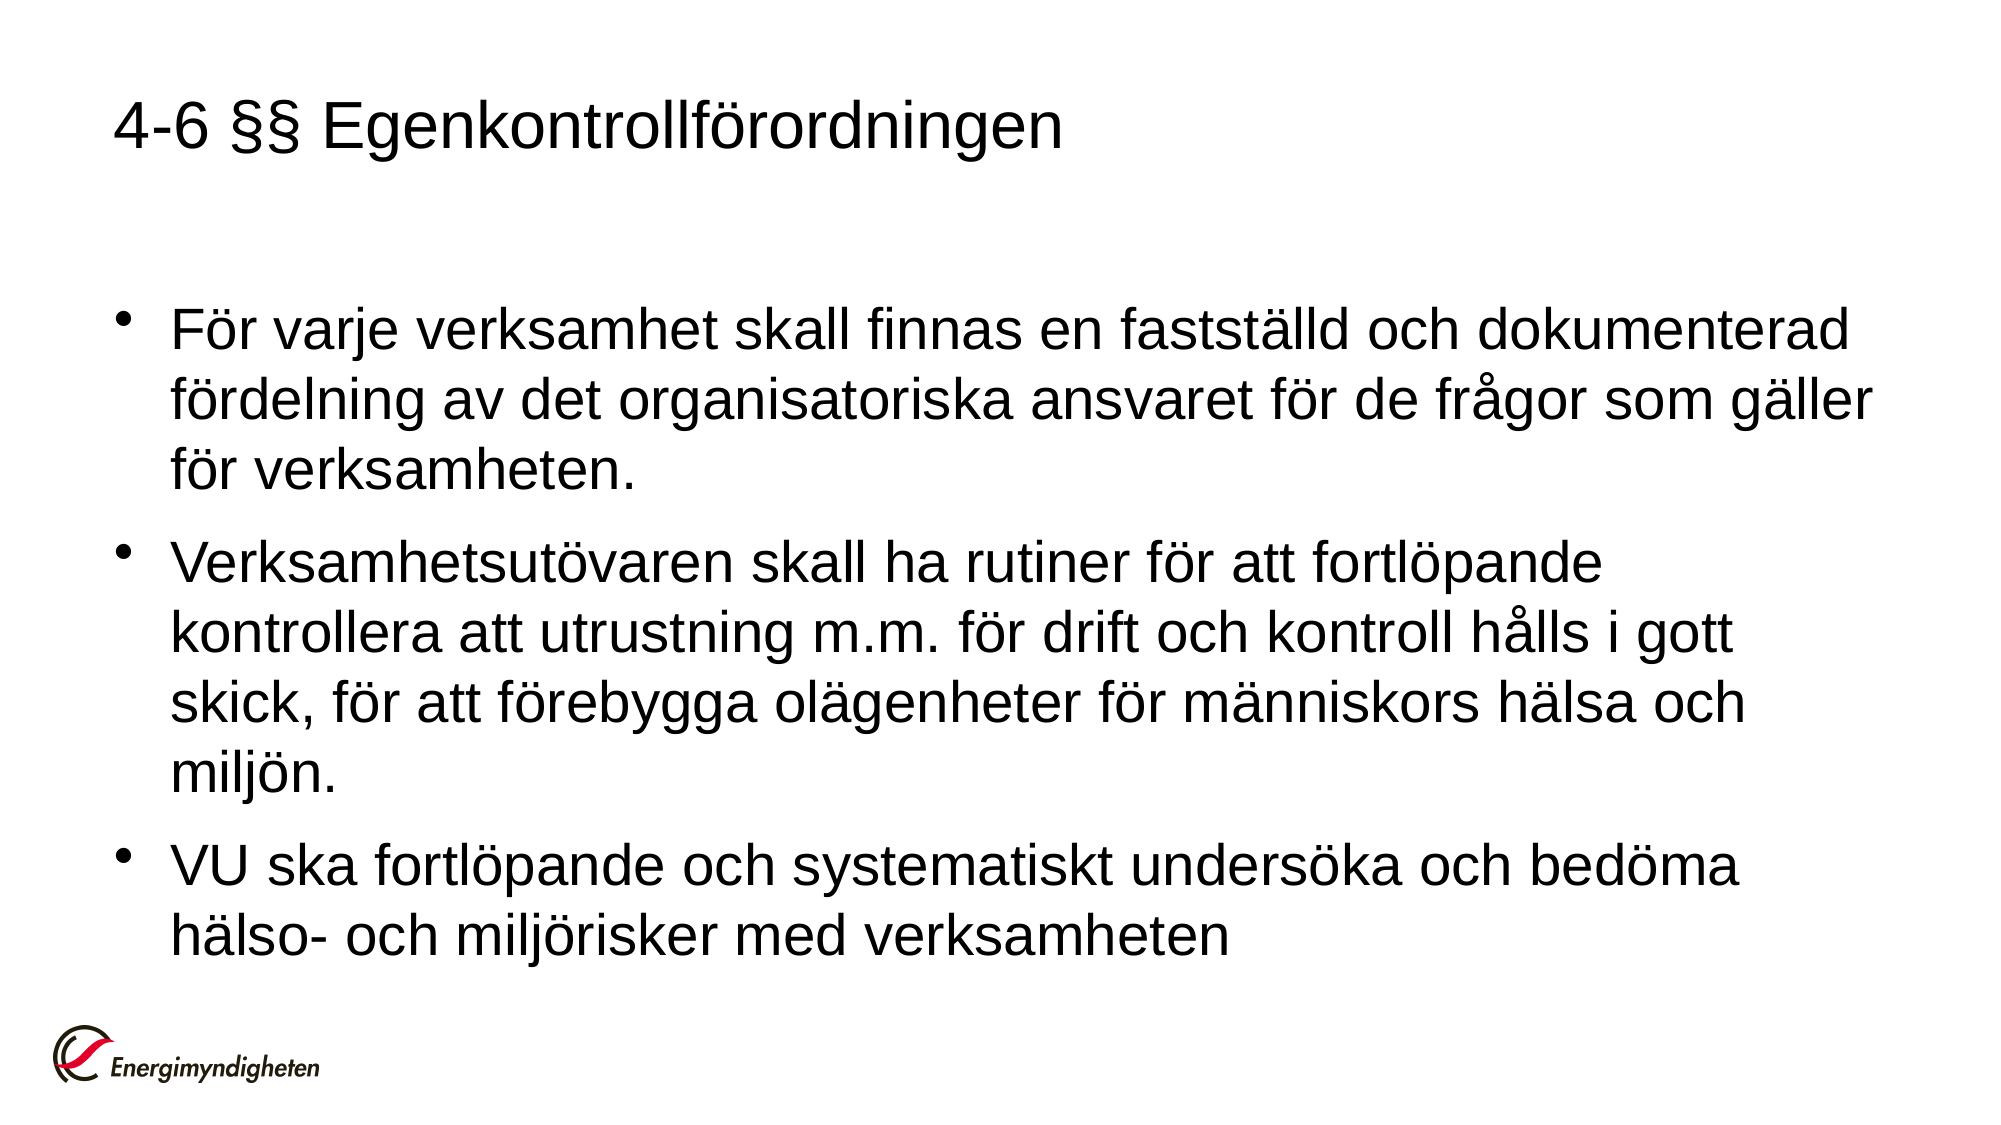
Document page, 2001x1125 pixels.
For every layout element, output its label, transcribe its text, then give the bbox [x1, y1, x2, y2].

title 4-6 §§ Egenkontrollförordningen [113, 65, 1886, 256]
list För varje verksamhet skall finnas en fastställd och dokumenterad fördelning av det organisatoriska ansvaret för de frågor som gäller för verksamheten. Verksamhetsutövaren skall ha rutiner för att fortlöpande kontrollera att utrustning m.m. för drift och kontroll hålls i gott skick, för att förebygga olägenheter för människors hälsa och miljön. VU ska fortlöpande och systematiskt undersöka och bedöma hälso- och miljörisker med verksamheten [113, 290, 1886, 977]
picture [53, 1025, 319, 1083]
